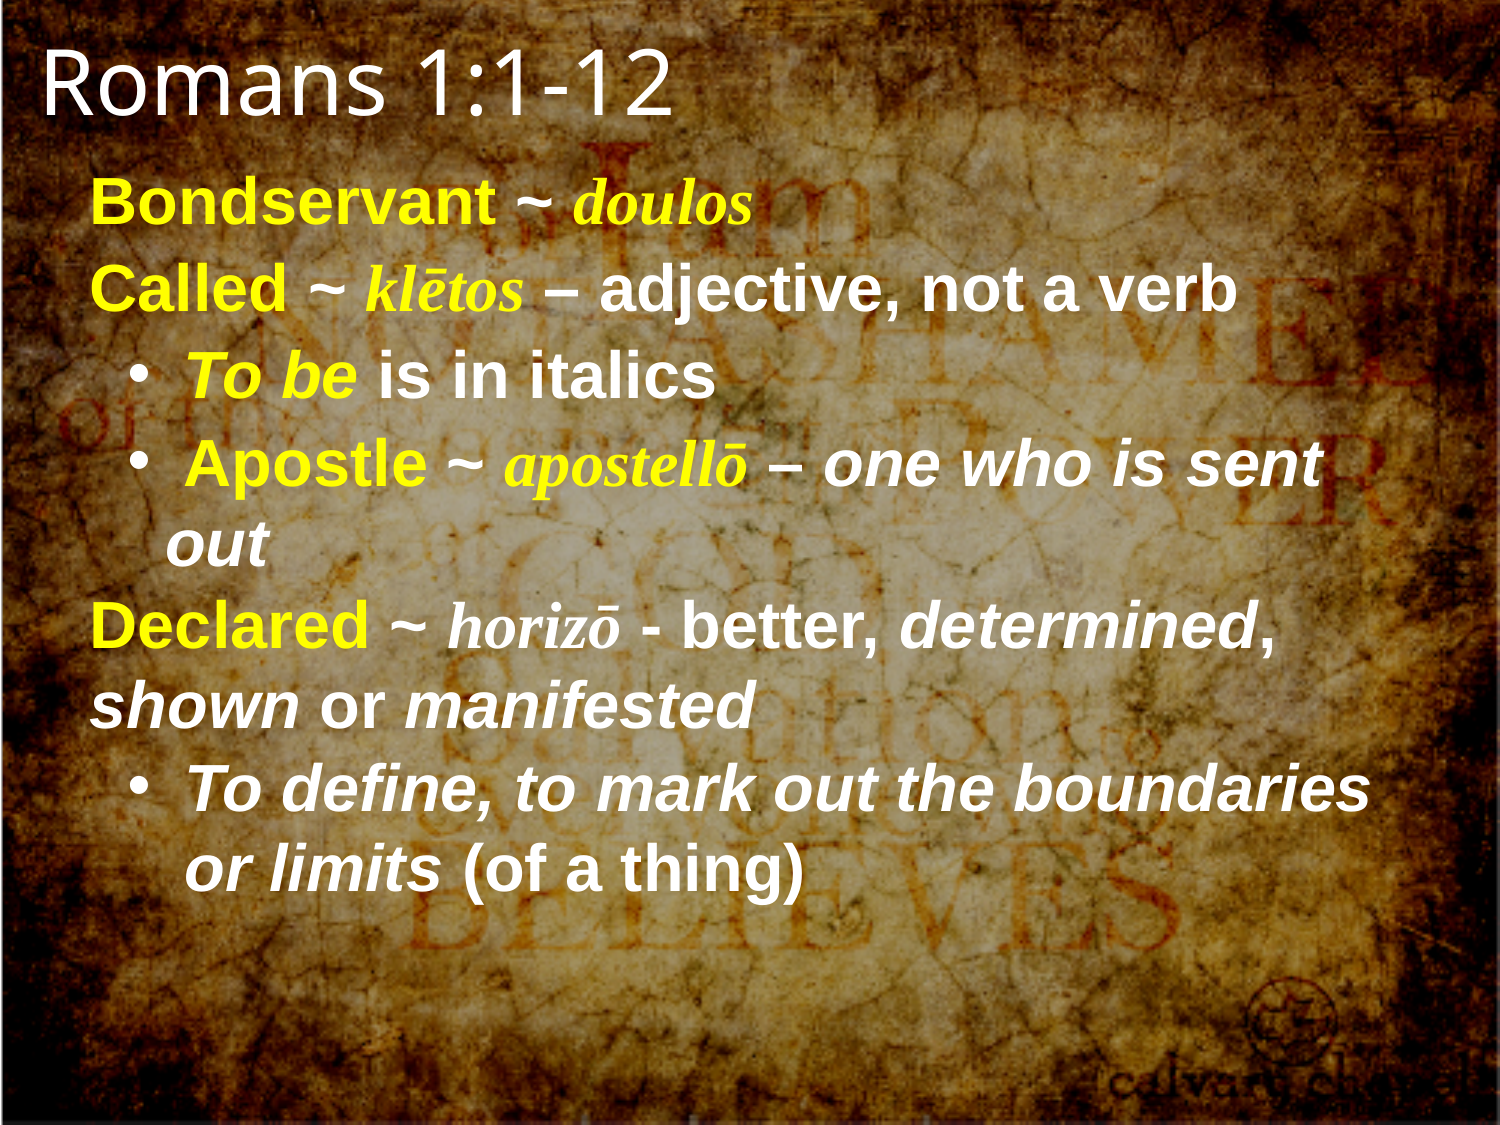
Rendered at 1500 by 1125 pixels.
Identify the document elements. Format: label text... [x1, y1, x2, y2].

picture [0, 0, 1500, 1125]
text_box Declared ~ horizō - better, determined, shown or manifested [74, 574, 1425, 750]
text_box To define, to mark out the boundaries or limits (of a thing) [112, 750, 1425, 913]
text_box Bondservant ~ doulos [74, 150, 1425, 237]
text_box Apostle ~ apostellō – one who is sent out [112, 412, 1425, 587]
text_box Called ~ klētos – adjective, not a verb [74, 237, 1425, 333]
text_box To be is in italics [112, 333, 1425, 412]
text_box Romans 1:1-12 [59, 4, 1054, 155]
